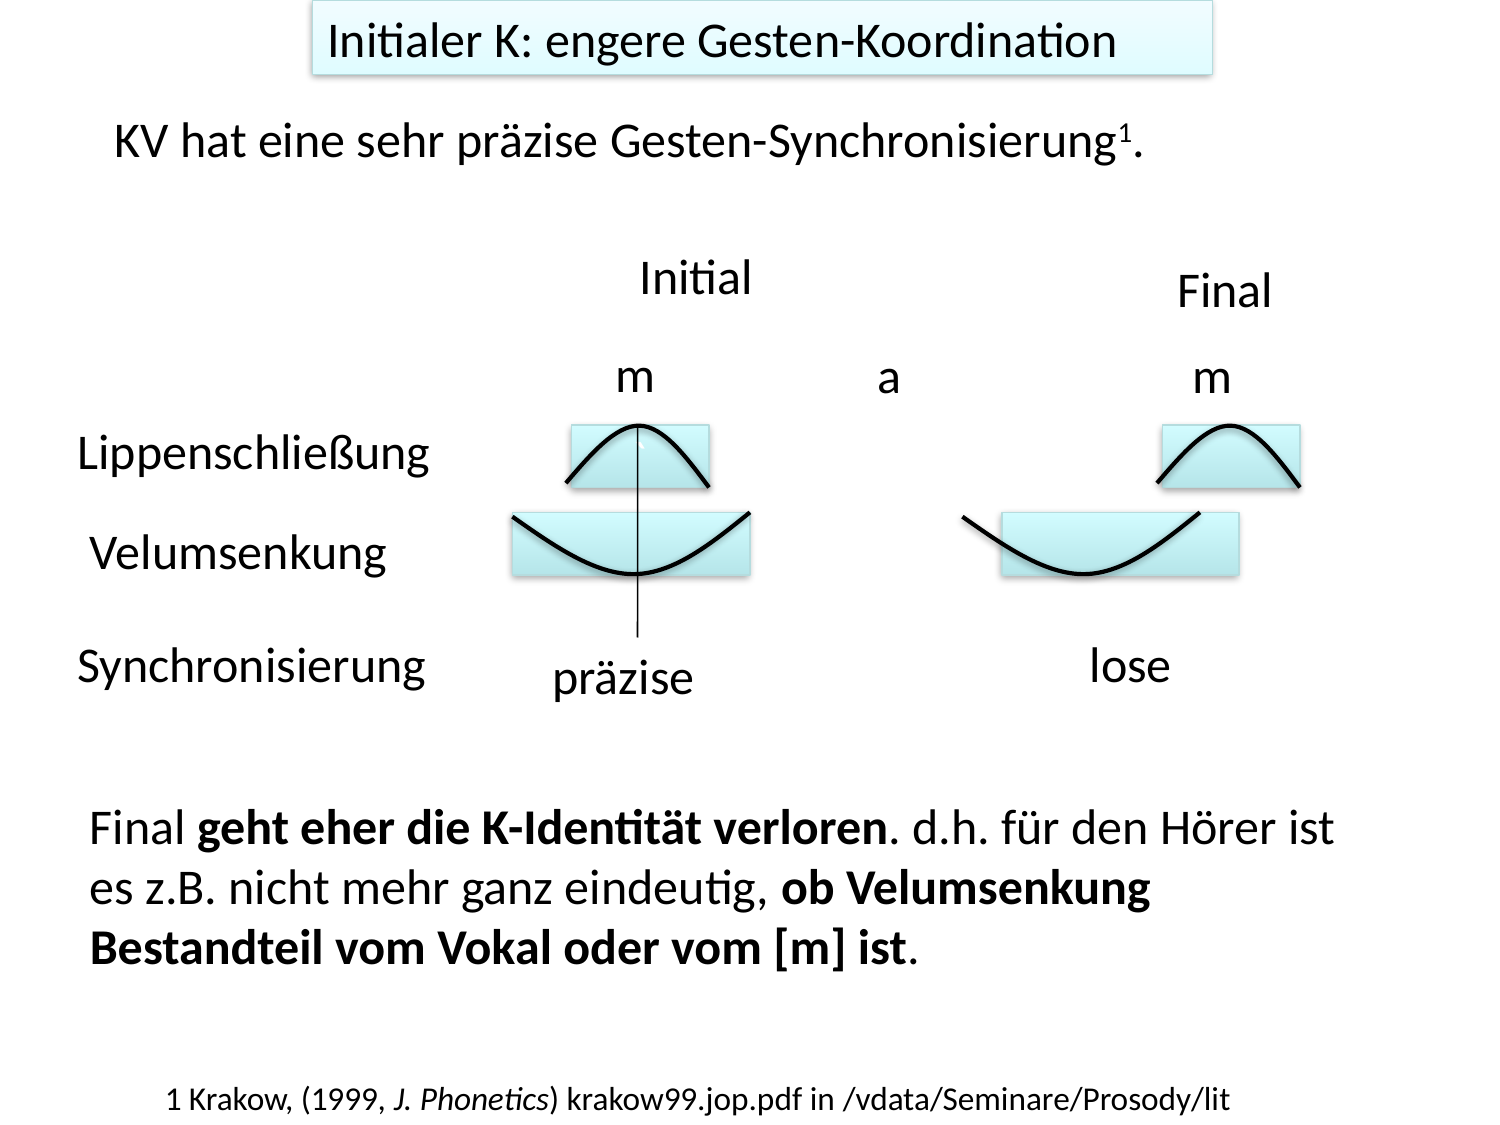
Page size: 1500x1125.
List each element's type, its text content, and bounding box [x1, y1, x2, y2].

text_box [671, 522, 751, 576]
text_box präzise [537, 637, 813, 713]
text_box 1 Krakow, (1999, J. Phonetics) krakow99.jop.pdf in /vdata/Seminare/Prosody/lit [149, 1069, 1288, 1125]
text_box [544, 541, 636, 577]
text_box [511, 514, 636, 532]
text_box Final geht eher die K-Identität verloren. d.h. für den Hörer ist es z.B. nicht mehr ganz eindeutig, ob Velumsenkung Bestandteil vom Vokal oder vom [m] ist. [74, 787, 1363, 983]
text_box Lippenschließung [62, 411, 463, 487]
text_box [564, 423, 711, 489]
text_box ` [571, 424, 626, 469]
text_box ` [652, 424, 710, 479]
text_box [962, 249, 1351, 701]
text_box Initialer K: engere Gesten-Koordination [312, 0, 1213, 75]
text_box [512, 528, 592, 576]
text_box [639, 510, 752, 529]
text_box a [862, 335, 938, 411]
text_box Synchronisierung [62, 624, 488, 700]
text_box Initial [624, 237, 800, 313]
text_box KV hat eine sehr präzise Gesten-Synchronisierung1. [99, 99, 1350, 175]
text_box [639, 541, 717, 577]
text_box m [600, 335, 671, 411]
text_box Velumsenkung [75, 512, 475, 588]
